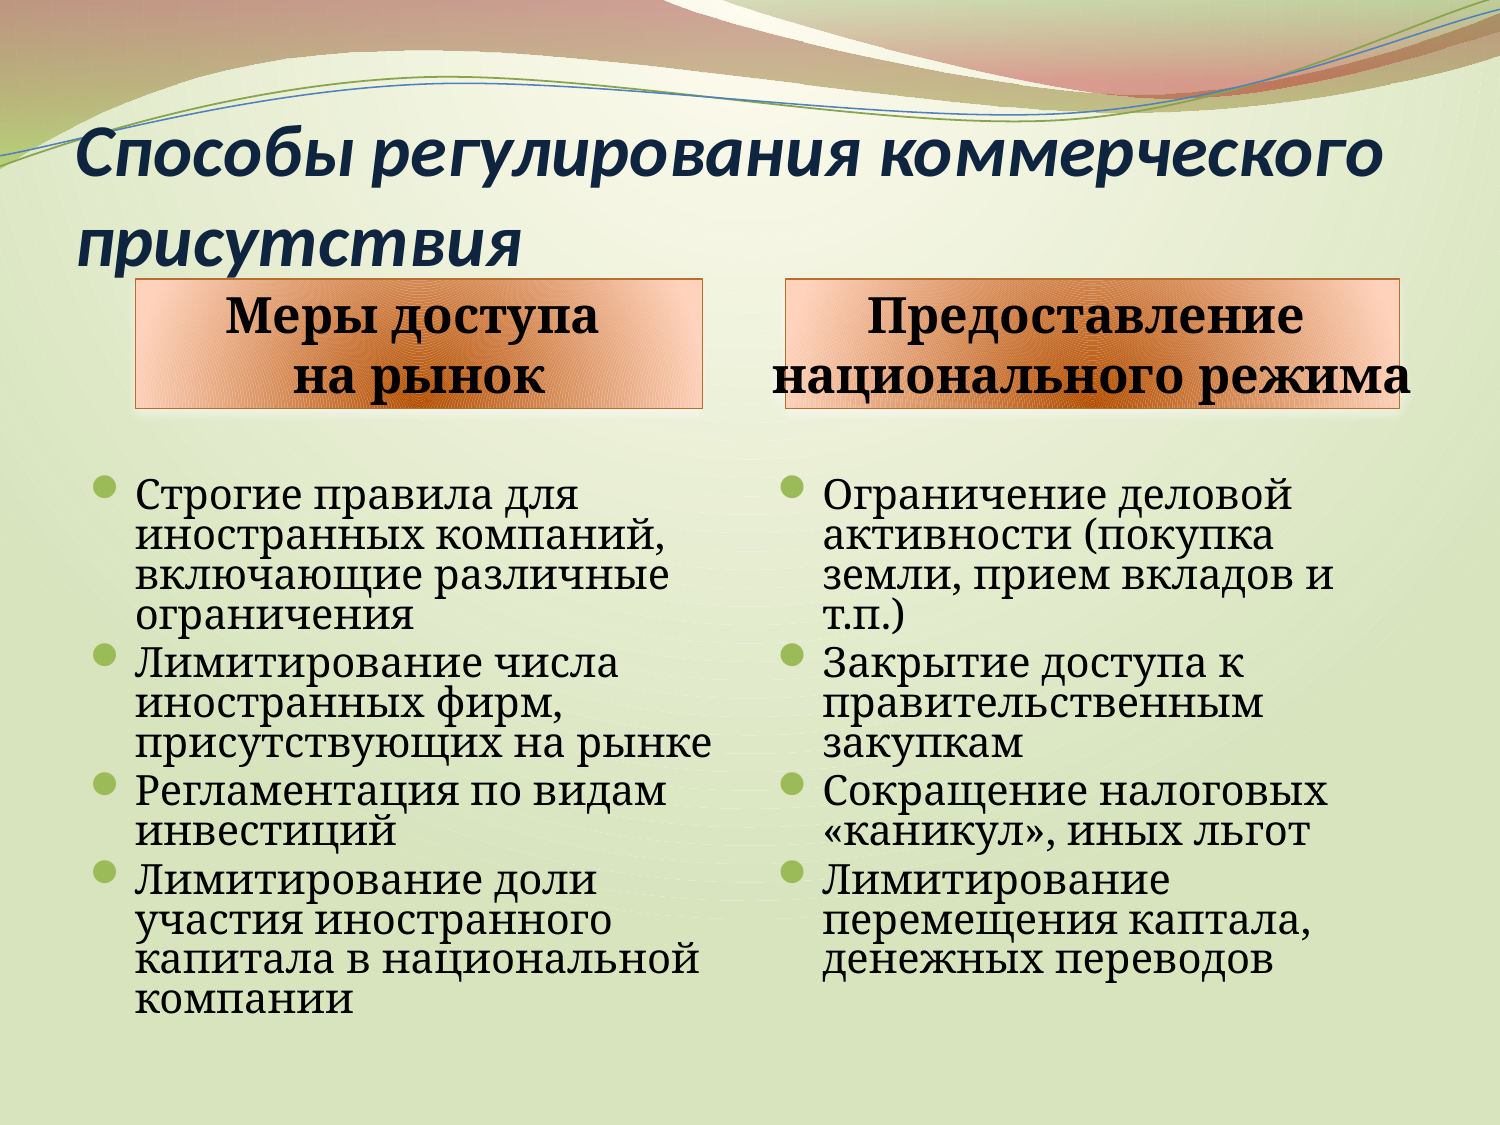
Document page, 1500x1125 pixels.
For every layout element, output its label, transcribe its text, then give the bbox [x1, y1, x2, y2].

list Ограничение деловой активности (покупка земли, прием вкладов и т.п.) Закрытие доступа к правительственным закупкам Сокращение налоговых «каникул», иных льгот Лимитирование перемещения каптала, денежных переводов [762, 314, 1425, 1043]
title На какие услуги распространяется действие ГАТС [129, 314, 708, 421]
title Способы регулирования коммерческого присутствия [75, 93, 1425, 282]
list ГАТС охватывает любые услуги в любом секторе, за исключением услуг, оказываемых во исполнение государственных полномочий. Это положение исходит из того, что услуги, производимые государством, оказываются не на коммерческой основе и не конкурируют с другими поставщиками услуг из других стран. [779, 314, 1406, 421]
text_box Предоставление национального режима [785, 278, 1400, 409]
list Строгие правила для иностранных компаний, включающие различные ограничения Лимитирование числа иностранных фирм, присутствующих на рынке Регламентация по видам инвестиций Лимитирование доли участия иностранного капитала в национальной компании [75, 314, 738, 1043]
text_box Меры доступа на рынок [135, 278, 703, 409]
